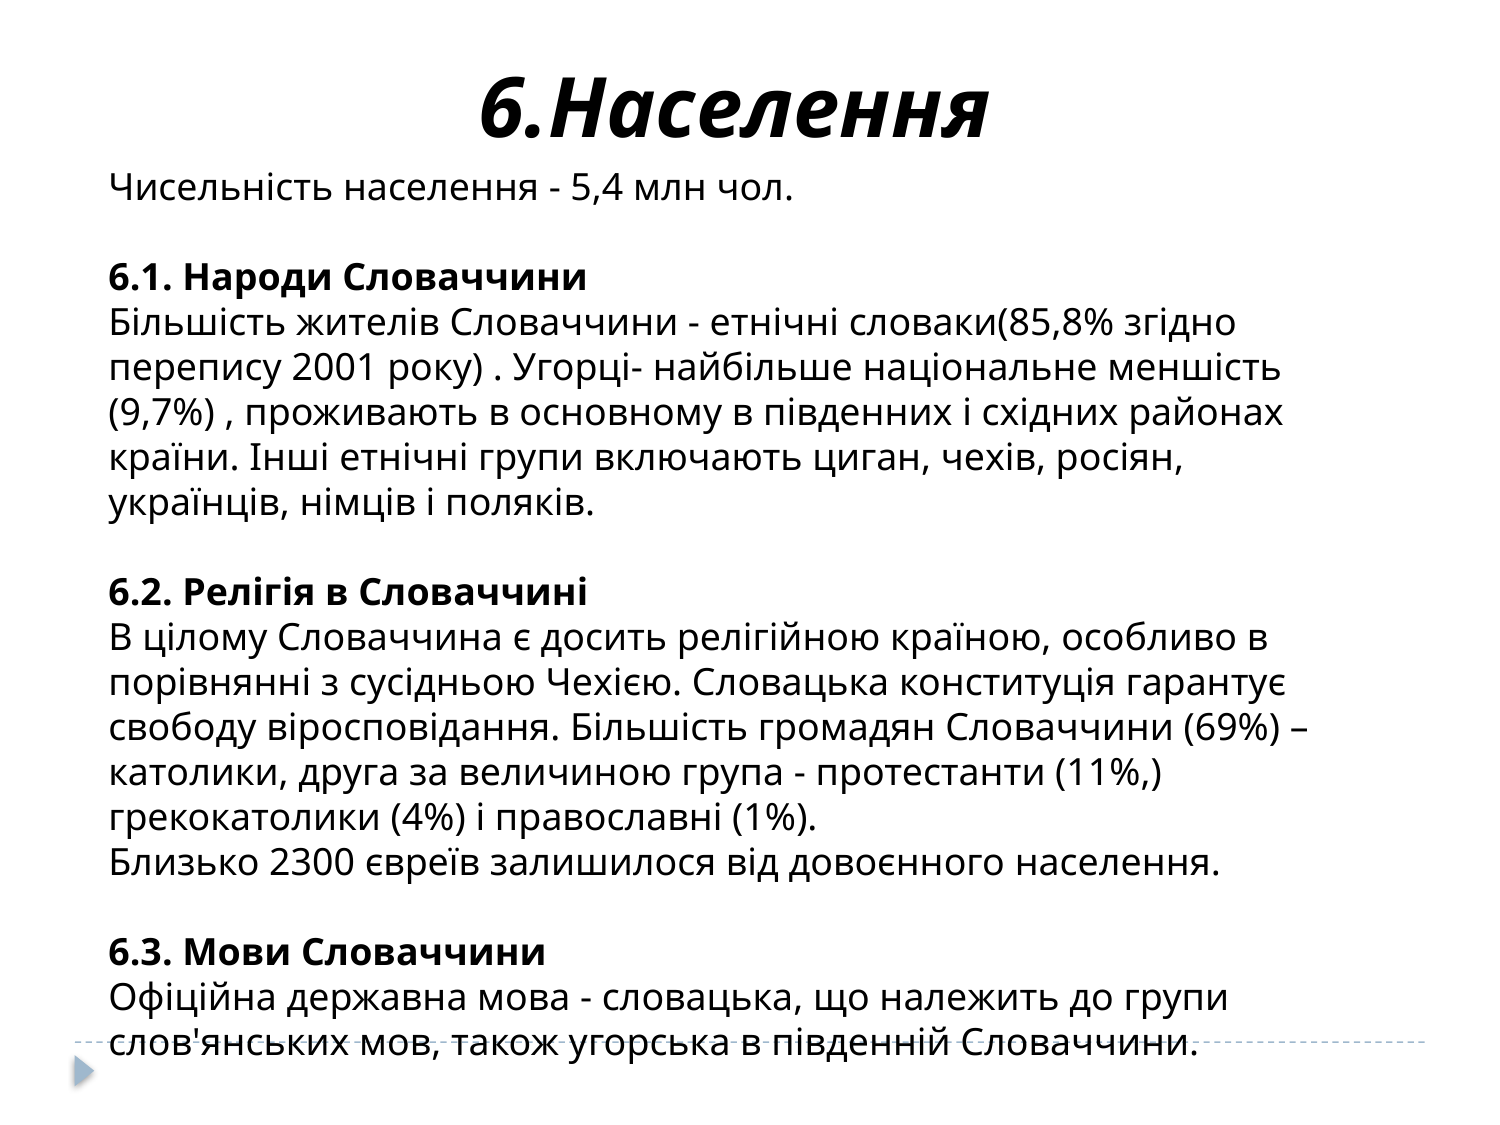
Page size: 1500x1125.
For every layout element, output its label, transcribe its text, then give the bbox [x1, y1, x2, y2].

text_box 6.Населення [464, 46, 1006, 155]
text_box Чисельність населення - 5,4 млн чол. 6.1. Народи Словаччини Більшість жителів Словаччини - етнічні словаки(85,8% згідно перепису 2001 року) . Угорці- найбільше національне меншість (9,7%) , проживають в основному в південних і східних районах країни. Інші етнічні групи включають циган, чехів, росіян, українців, німців і поляків. 6.2. Релігія в Словаччині В цілому Словаччина є досить релігійною країною, особливо в порівнянні з сусідньою Чехією. Словацька конституція гарантує свободу віросповідання. Більшість громадян Словаччини (69%) – католики, друга за величиною група - протестанти (11%,) грекокатолики (4%) і православні (1%). Близько 2300 євреїв залишилося від довоєнного населення. 6.3. Мови Словаччини Офіційна державна мова - словацька, що належить до групи слов'янських мов, також угорська в південній Словаччини. [93, 155, 1383, 1116]
